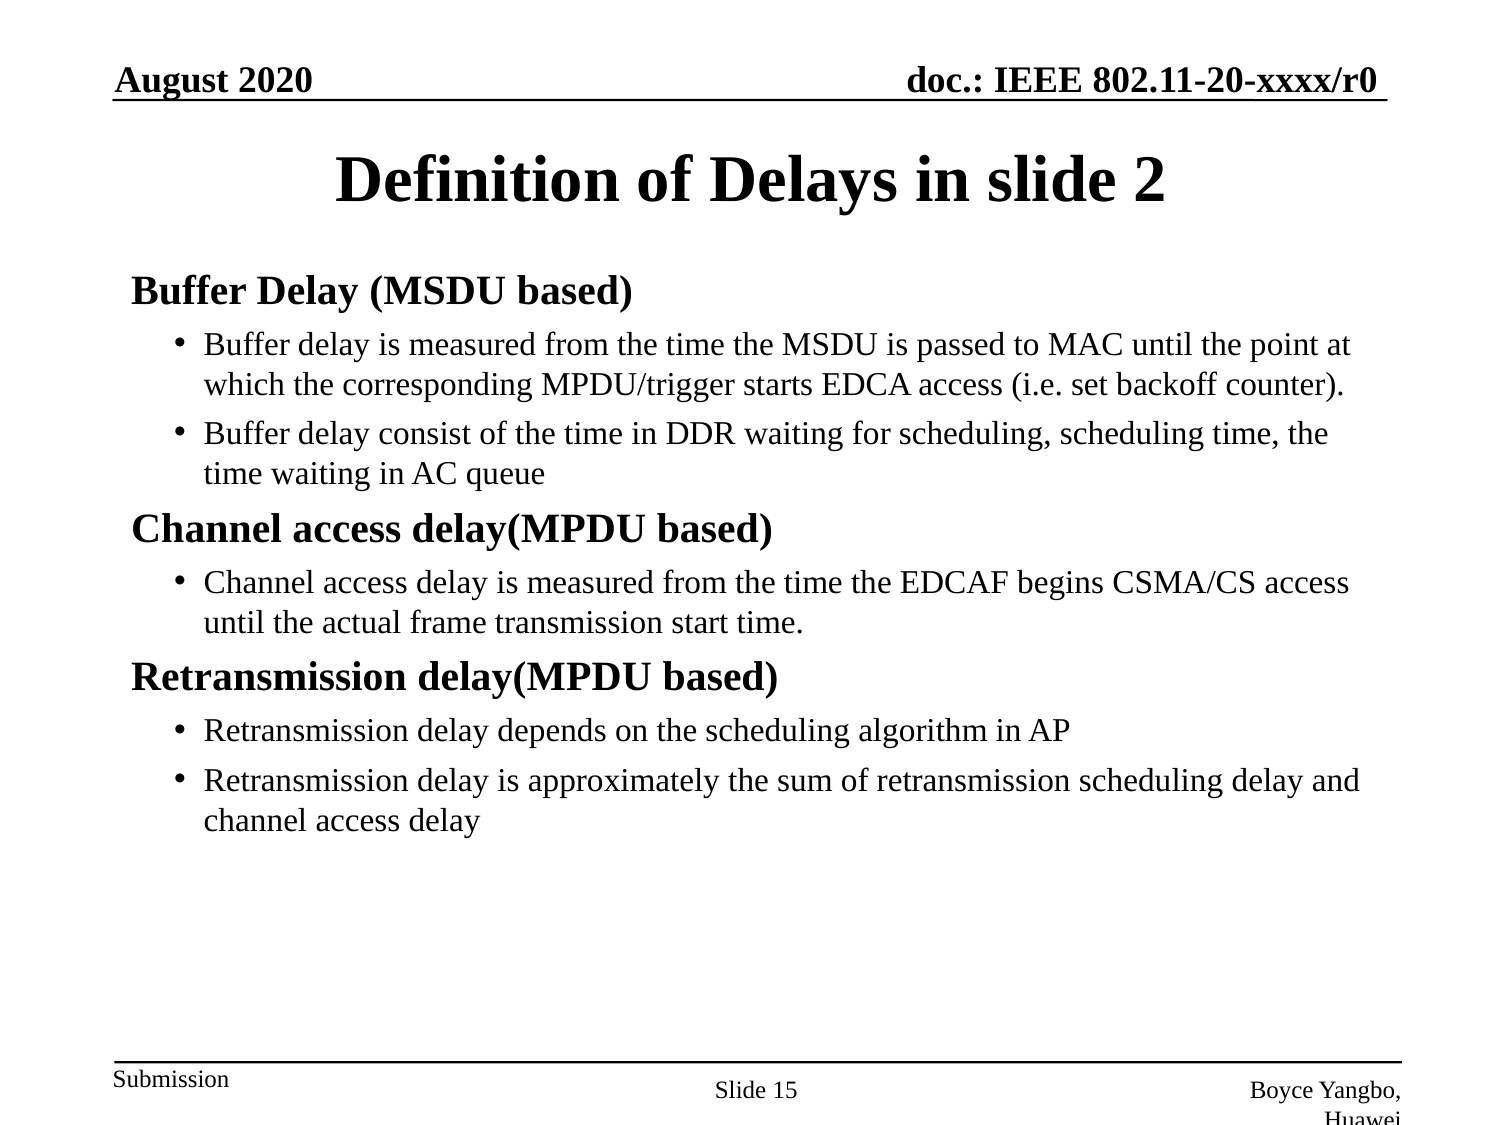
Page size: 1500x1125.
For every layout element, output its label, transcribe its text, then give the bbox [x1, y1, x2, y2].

footer Boyce Yangbo, Huawei [1186, 1073, 1402, 1105]
title Definition of Delays in slide 2 [114, 59, 1390, 291]
text_box Buffer Delay (MSDU based) Buffer delay is measured from the time the MSDU is passed to MAC until the point at which the corresponding MPDU/trigger starts EDCA access (i.e. set backoff counter). Buffer delay consist of the time in DDR waiting for scheduling, scheduling time, the time waiting in AC queue Channel access delay(MPDU based) Channel access delay is measured from the time the EDCAF begins CSMA/CS access until the actual frame transmission start time. Retransmission delay(MPDU based) Retransmission delay depends on the scheduling algorithm in AP Retransmission delay is approximately the sum of retransmission scheduling delay and channel access delay [41, 255, 1388, 846]
slide_number Slide 15 [712, 1073, 800, 1105]
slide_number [114, 54, 316, 101]
